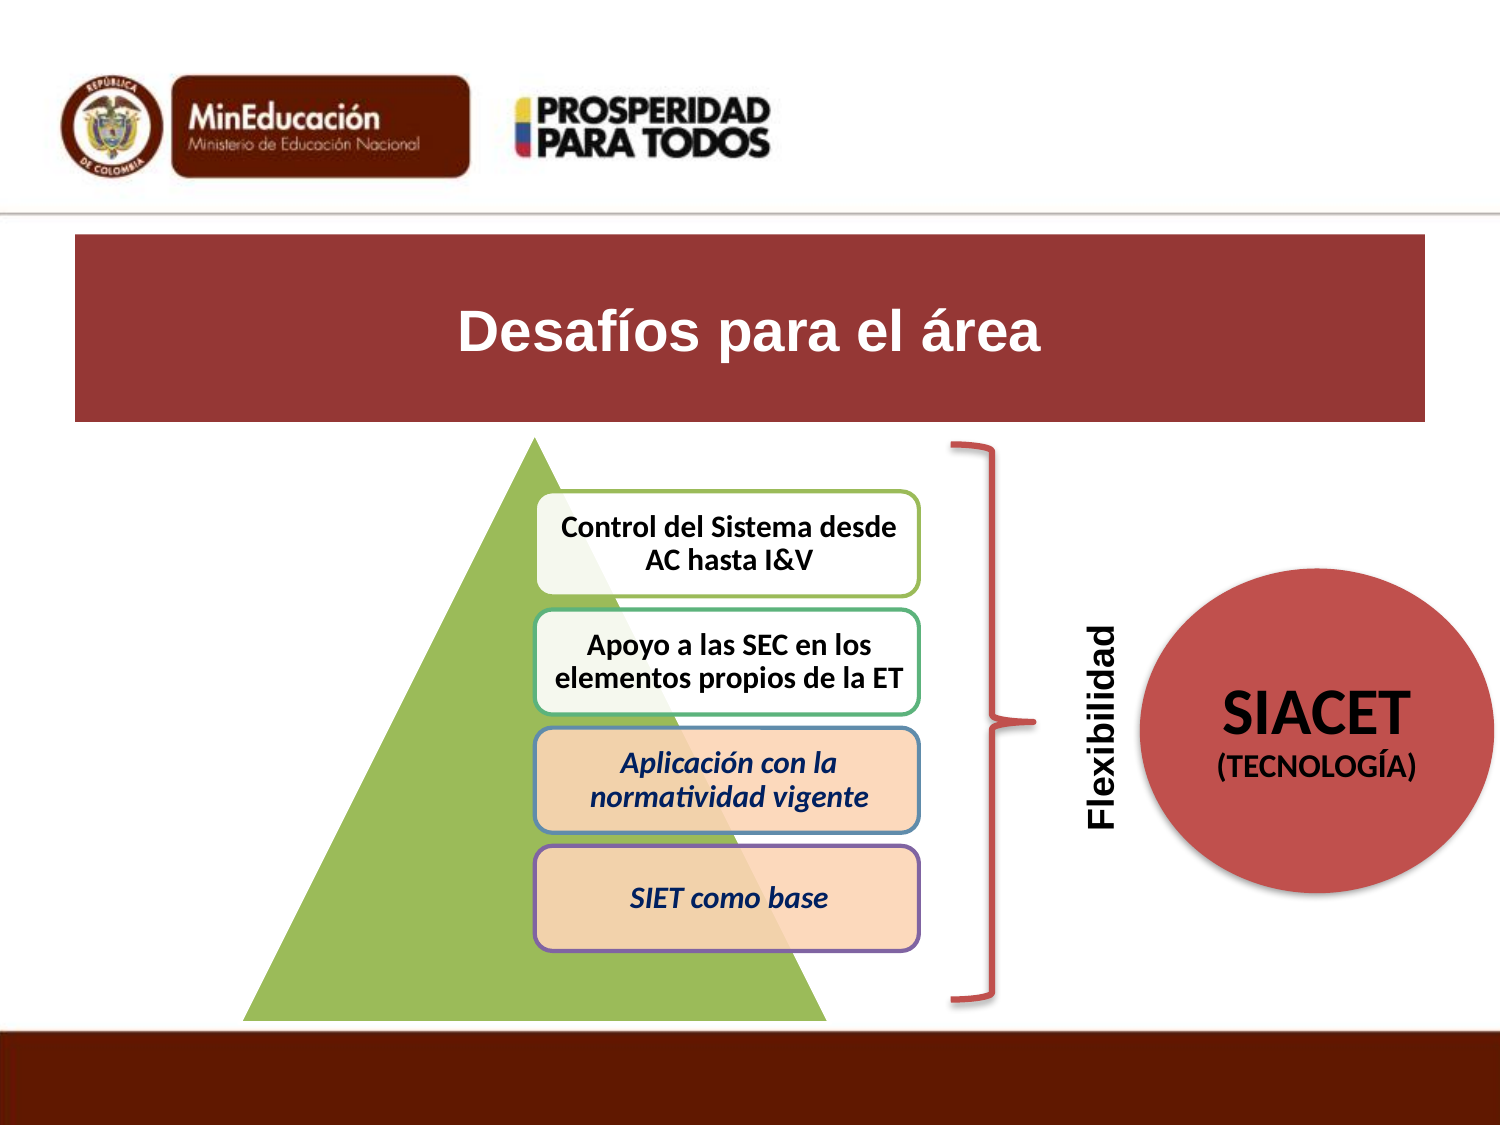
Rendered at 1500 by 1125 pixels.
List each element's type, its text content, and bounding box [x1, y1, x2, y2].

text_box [1139, 568, 1495, 894]
title Desafíos para el área [75, 234, 1425, 422]
picture [0, 0, 1500, 1125]
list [124, 431, 1034, 1024]
text_box Flexibilidad [1068, 592, 1129, 847]
